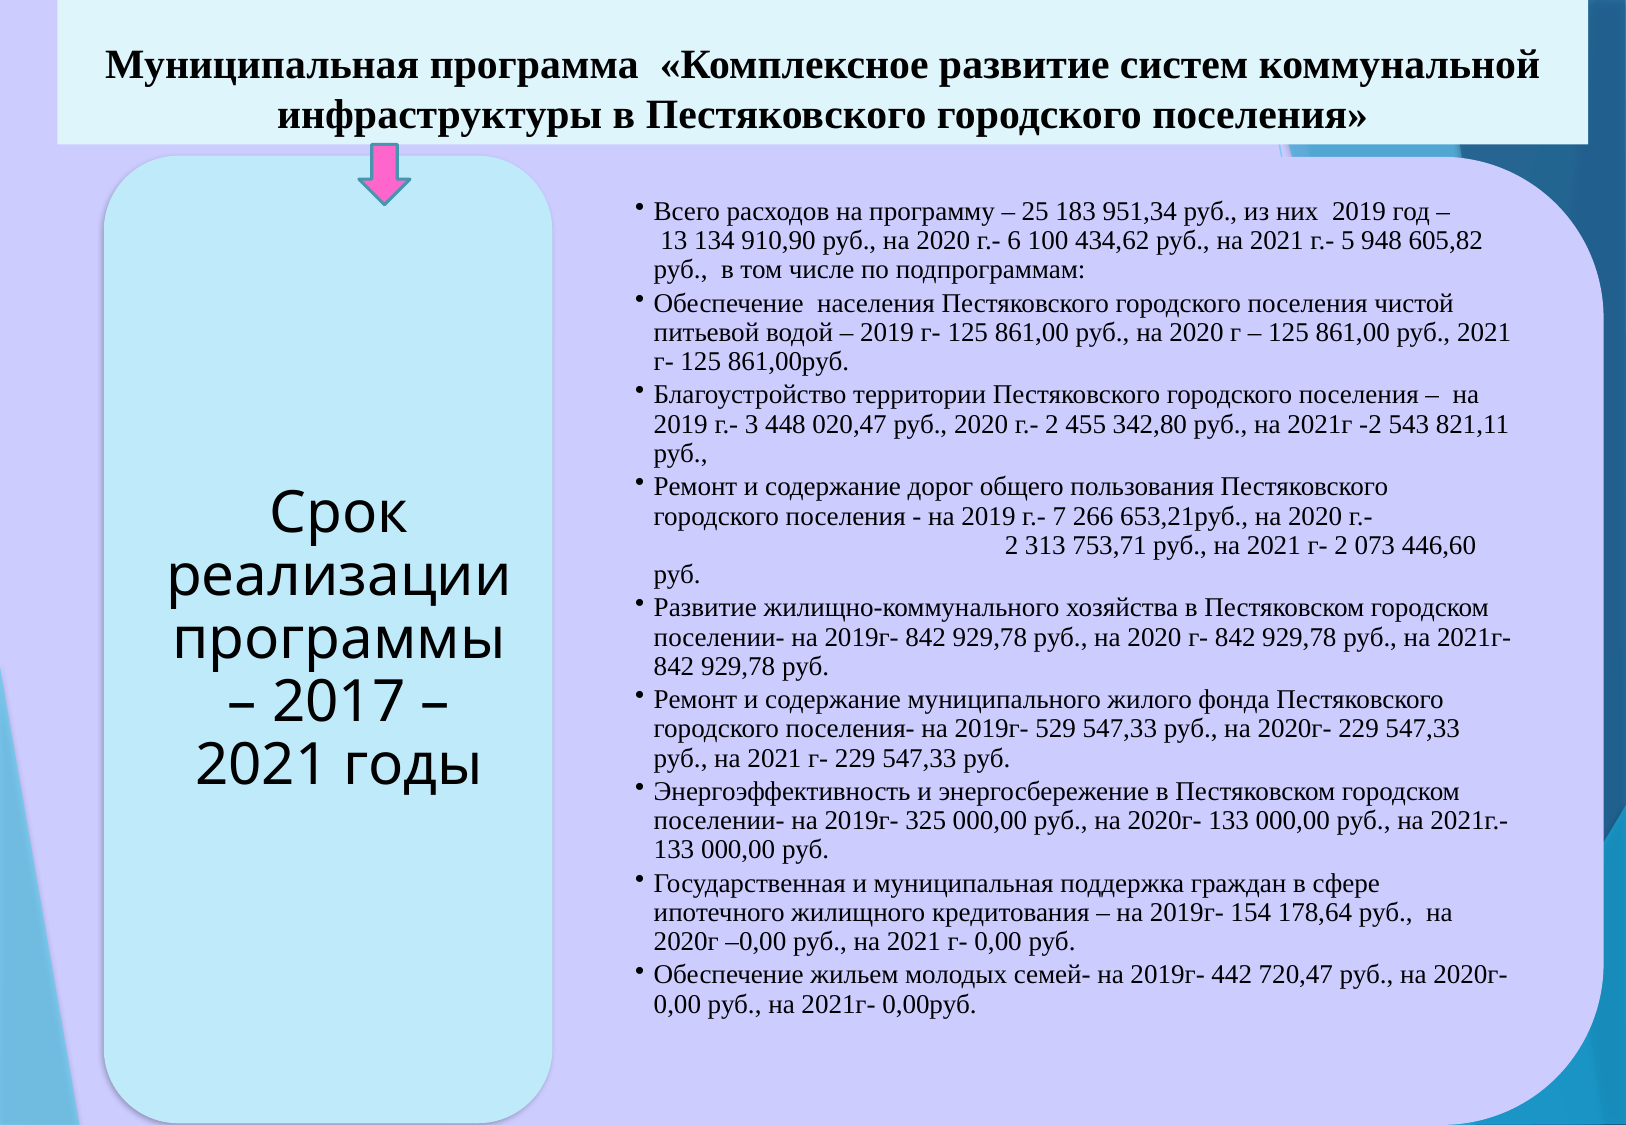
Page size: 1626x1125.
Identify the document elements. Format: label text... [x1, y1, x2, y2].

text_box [45, 155, 1612, 1125]
text_box [370, 142, 399, 154]
title Муниципальная программа «Комплексное развитие систем коммунальной инфраструктуры в Пестяковского городского поселения» [57, 0, 1589, 145]
